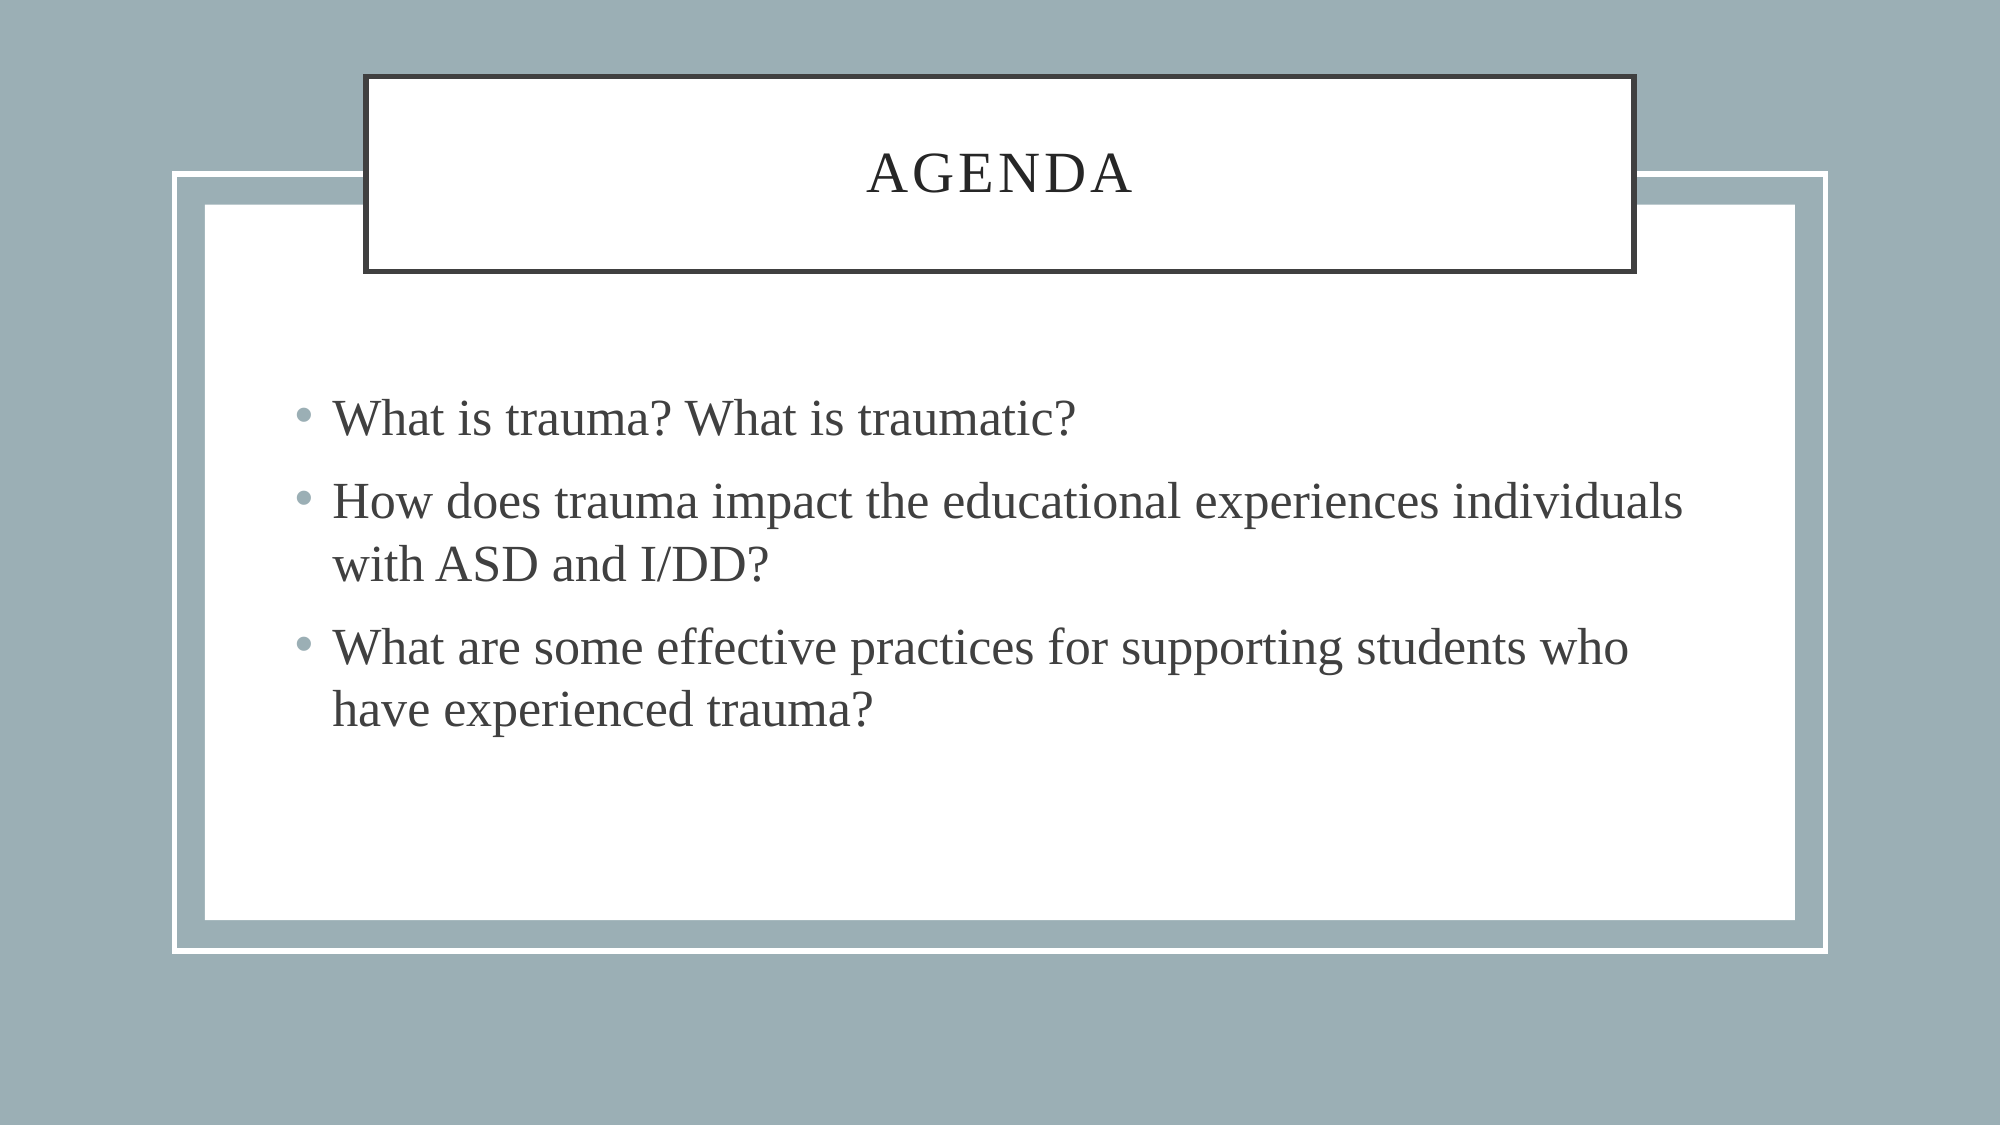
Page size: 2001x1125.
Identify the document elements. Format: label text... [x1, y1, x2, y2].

text_box [0, 0, 2000, 1125]
list What is trauma? What is traumatic? How does trauma impact the educational experiences individuals with ASD and I/DD? What are some effective practices for supporting students who have experienced trauma? [279, 375, 1721, 849]
text_box [173, 173, 1827, 952]
title Agenda [363, 74, 1637, 274]
